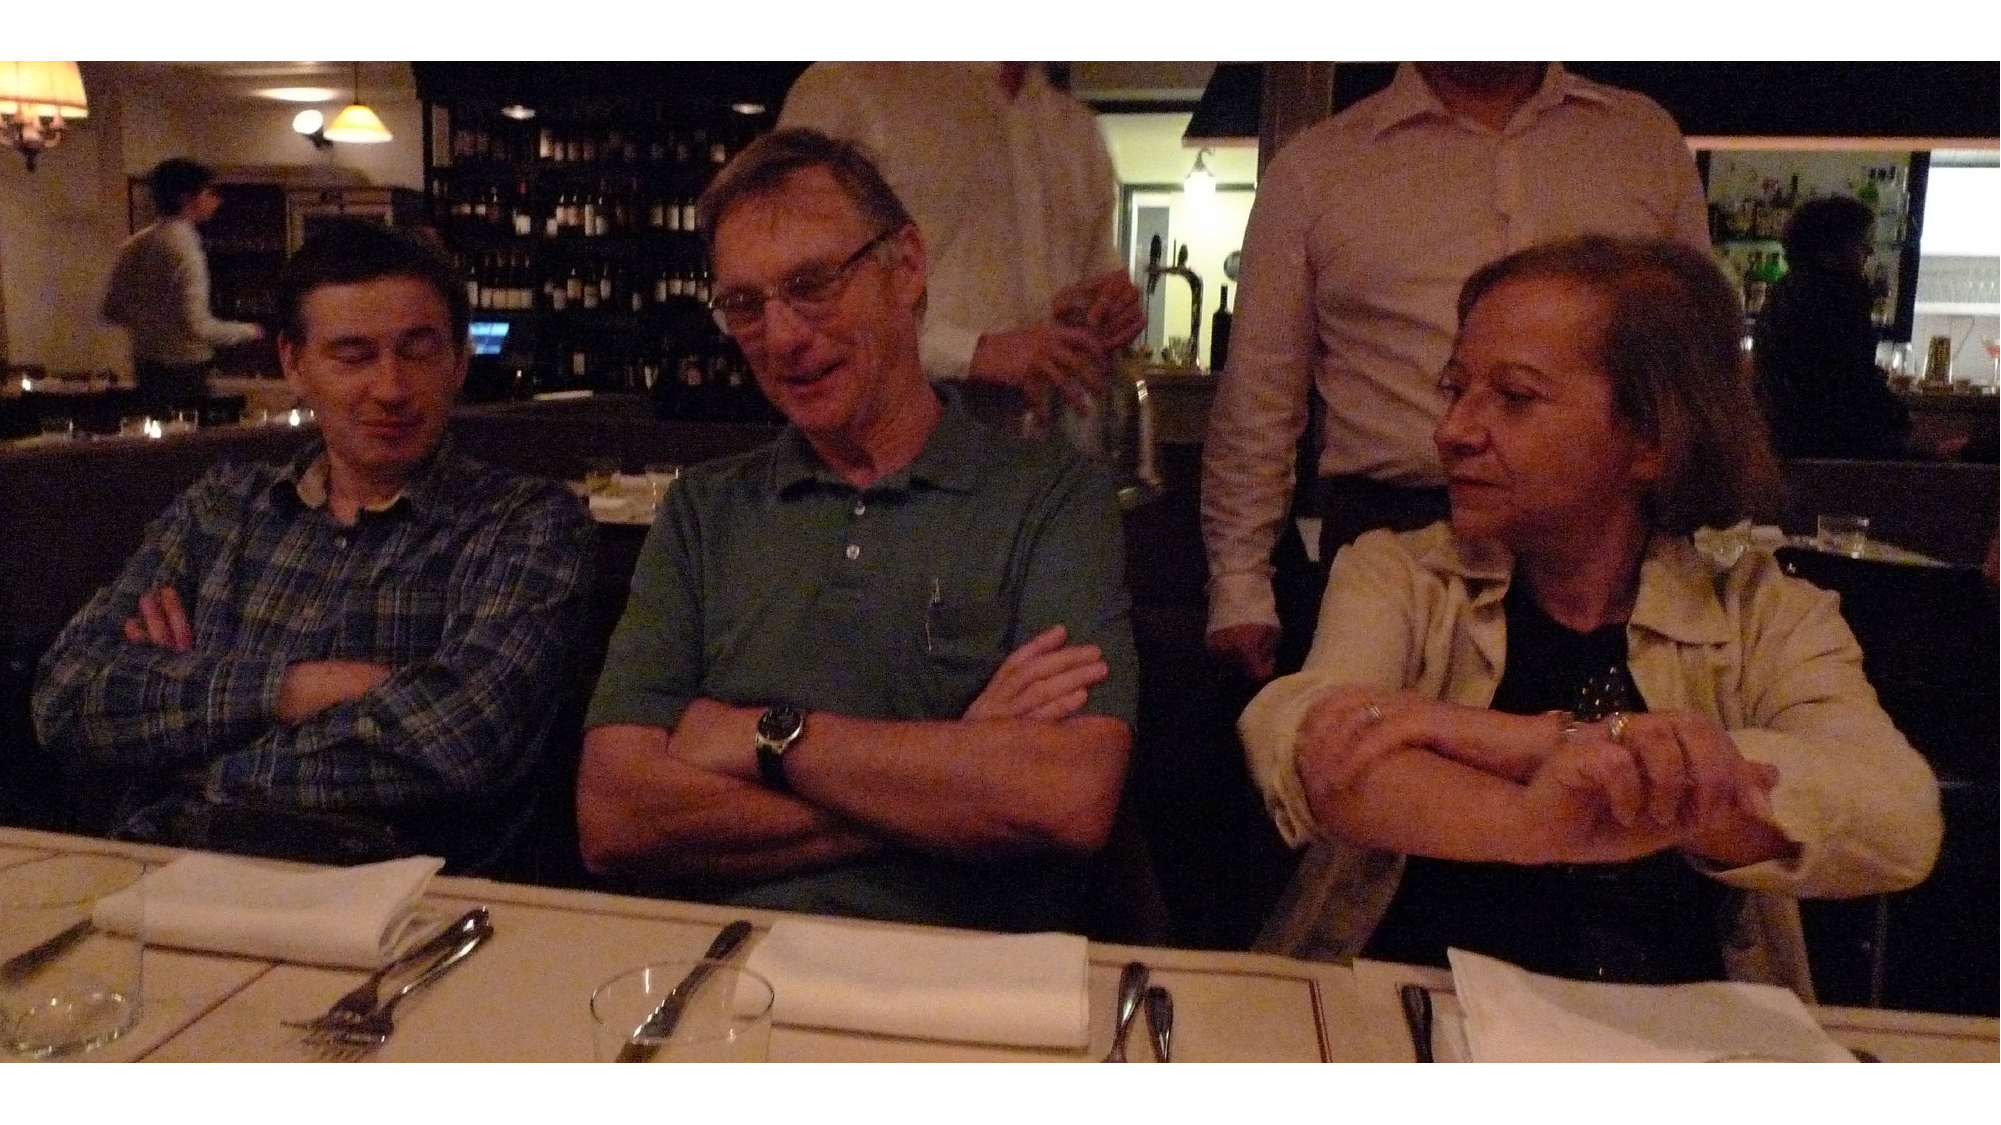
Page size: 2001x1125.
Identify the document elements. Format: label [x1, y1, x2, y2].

picture [0, 61, 2000, 1063]
